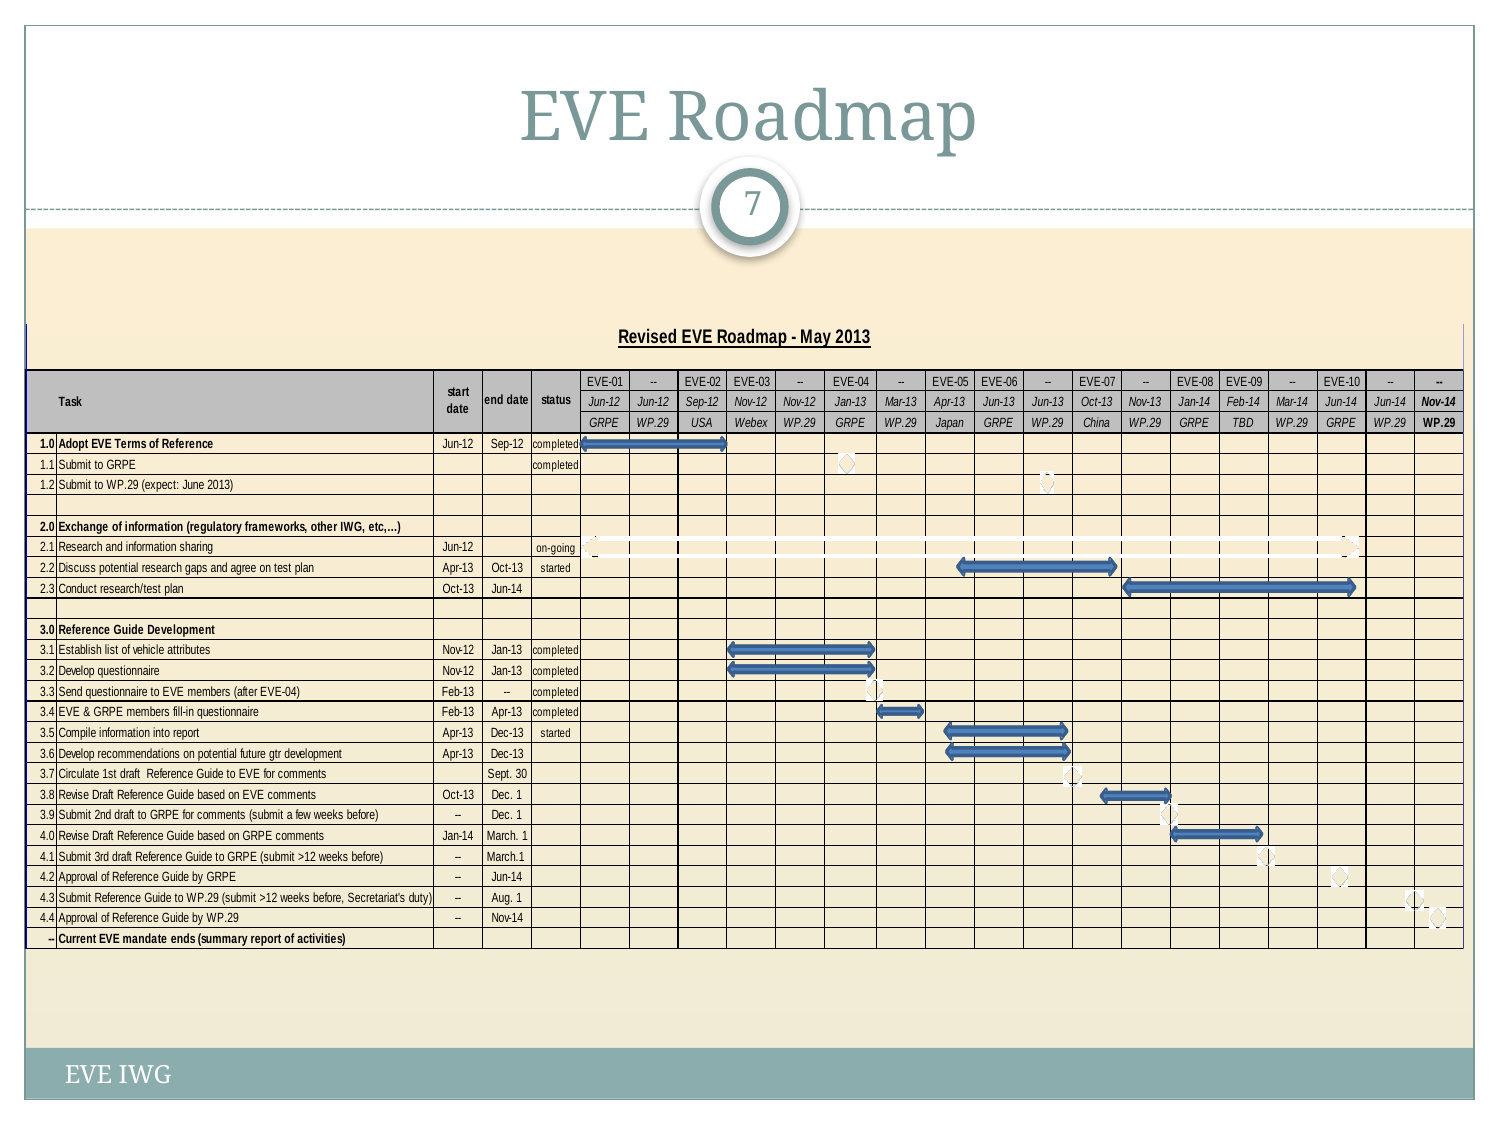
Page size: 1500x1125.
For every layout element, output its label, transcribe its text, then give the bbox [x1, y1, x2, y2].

picture [24, 323, 1465, 951]
slide_number 7 [715, 168, 791, 241]
title EVE Roadmap [49, 37, 1450, 162]
footer EVE IWG [50, 1051, 638, 1112]
